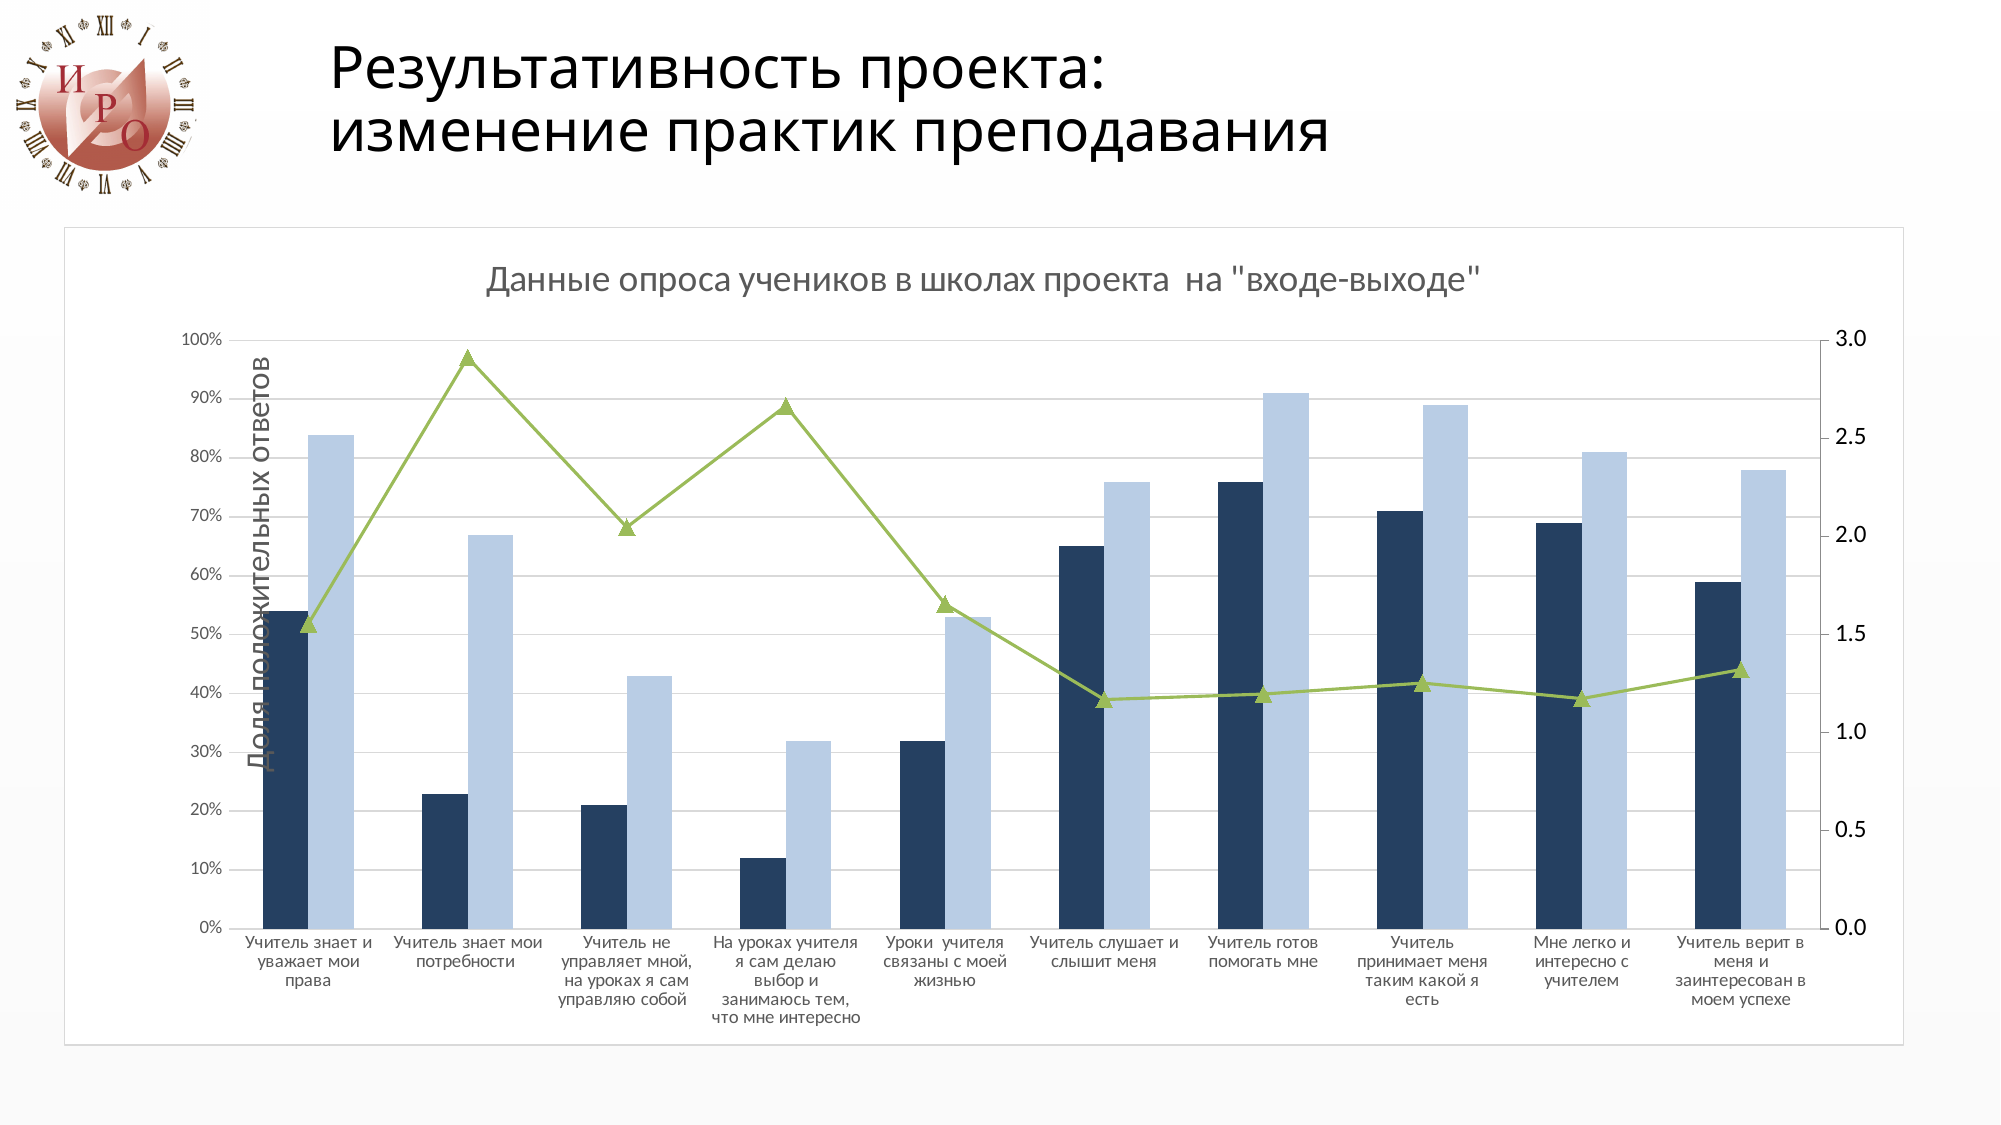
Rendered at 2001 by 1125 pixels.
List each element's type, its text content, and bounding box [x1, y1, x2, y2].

chart [63, 226, 1905, 1046]
picture [0, 0, 210, 210]
title Результативность проекта: изменение практик преподавания [314, 30, 1944, 173]
